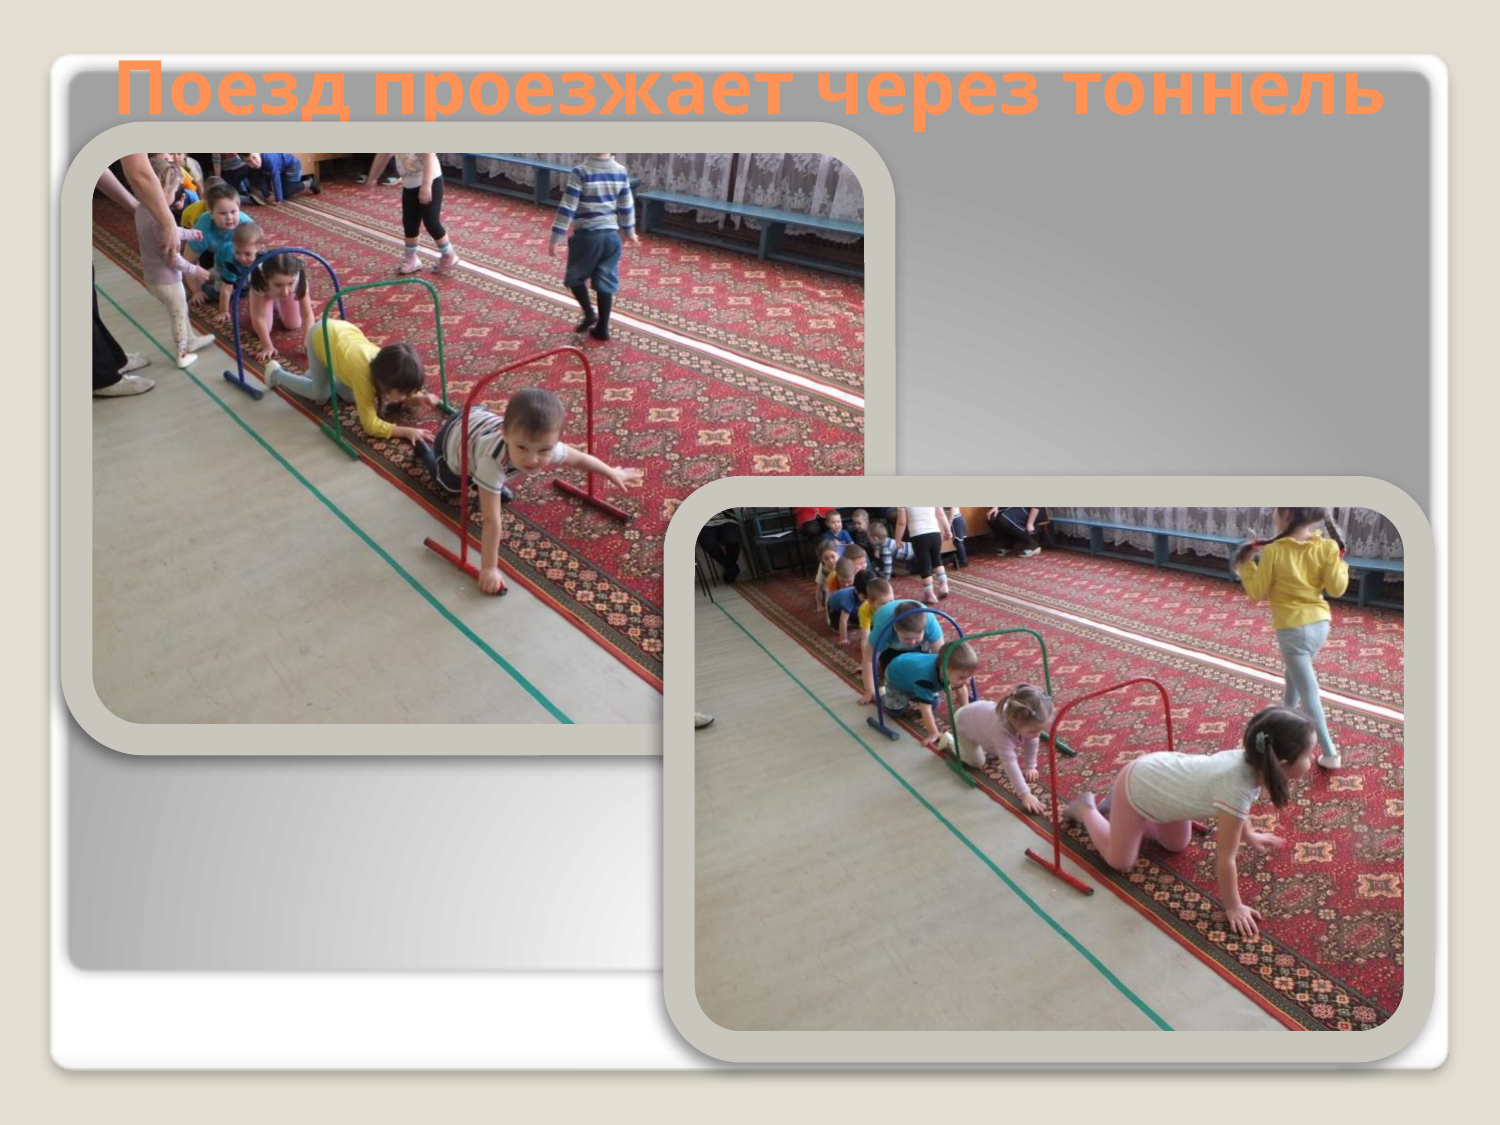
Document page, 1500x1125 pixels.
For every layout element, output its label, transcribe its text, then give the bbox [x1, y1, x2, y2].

picture [681, 493, 1420, 1046]
title Поезд проезжает через тоннель [75, 0, 1425, 138]
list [79, 140, 879, 738]
